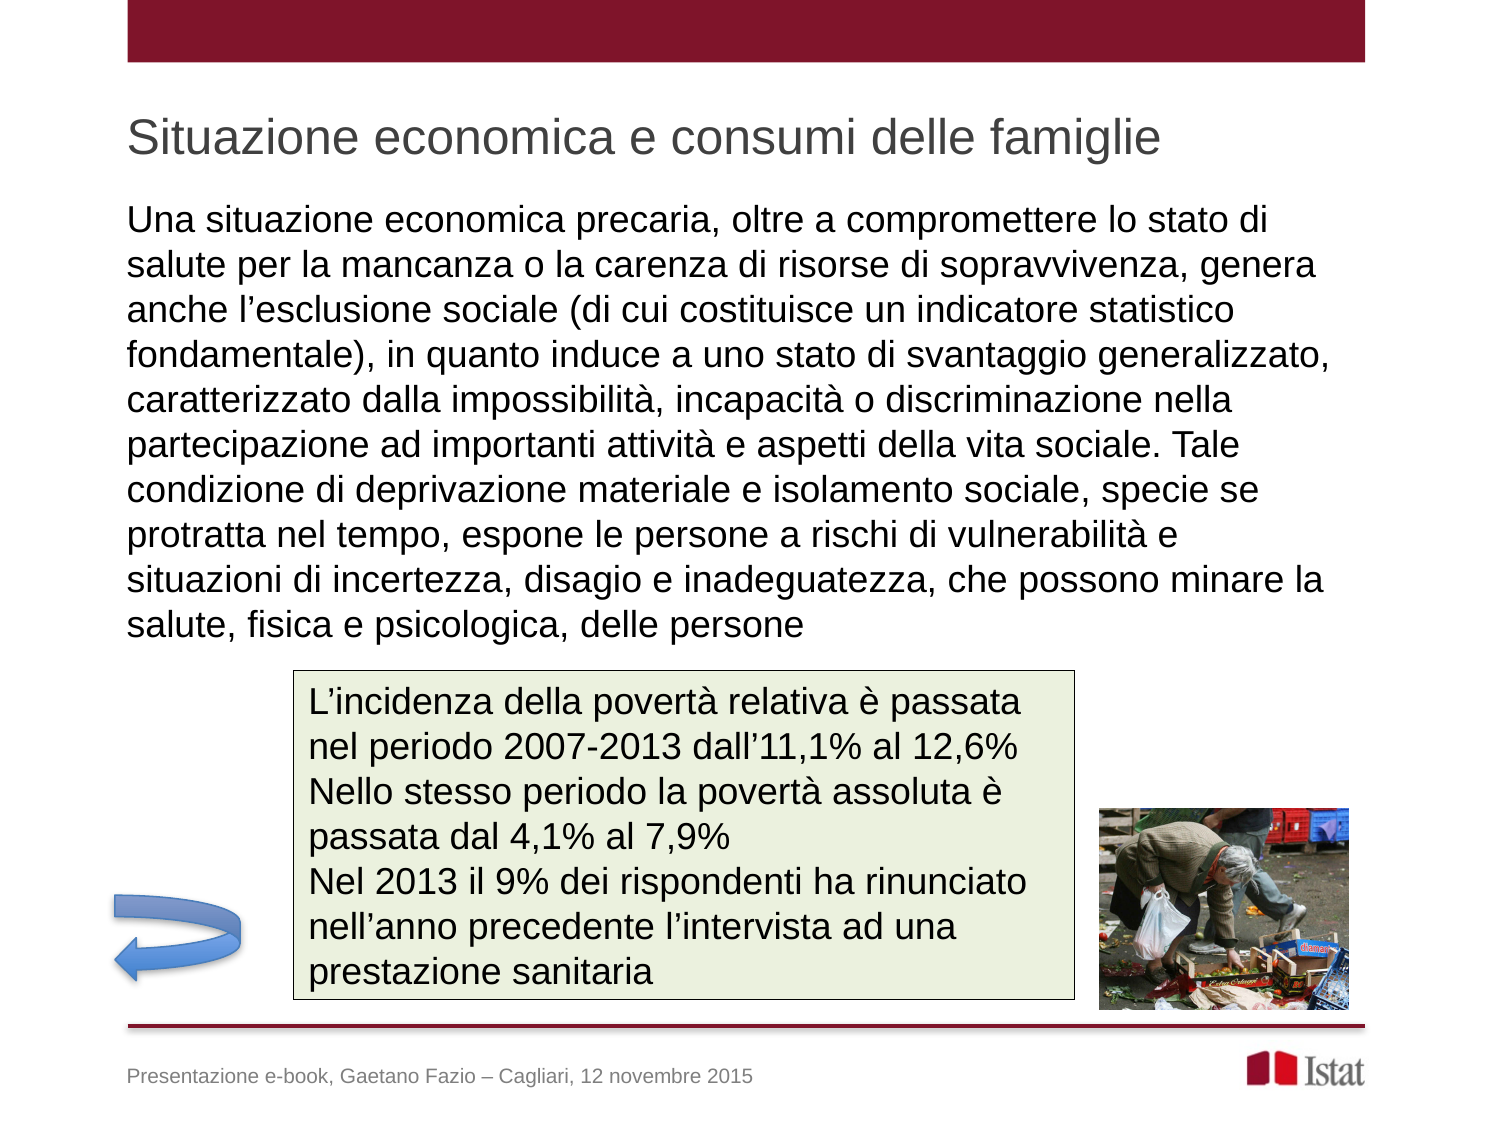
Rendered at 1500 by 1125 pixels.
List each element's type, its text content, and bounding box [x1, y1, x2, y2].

text_box Situazione economica e consumi delle famiglie [111, 97, 1349, 172]
picture [1099, 808, 1349, 1010]
text_box L’incidenza della povertà relativa è passata nel periodo 2007-2013 dall’11,1% al 12,6% Nello stesso periodo la povertà assoluta è passata dal 4,1% al 7,9% Nel 2013 il 9% dei rispondenti ha rinunciato nell’anno precedente l’intervista ad una prestazione sanitaria [293, 670, 1075, 1000]
text_box Presentazione e-book, Gaetano Fazio – Cagliari, 12 novembre 2015 [111, 1055, 882, 1096]
picture [1239, 1040, 1373, 1097]
text_box Una situazione economica precaria, oltre a compromettere lo stato di salute per la mancanza o la carenza di risorse di sopravvivenza, genera anche l’esclusione sociale (di cui costituisce un indicatore statistico fondamentale), in quanto induce a uno stato di svantaggio generalizzato, caratterizzato dalla impossibilità, incapacità o discriminazione nella partecipazione ad importanti attività e aspetti della vita sociale. Tale condizione di deprivazione materiale e isolamento sociale, specie se protratta nel tempo, espone le persone a rischi di vulnerabilità e situazioni di incertezza, disagio e inadeguatezza, che possono minare la salute, fisica e psicologica, delle persone [111, 187, 1346, 653]
text_box [114, 894, 241, 982]
